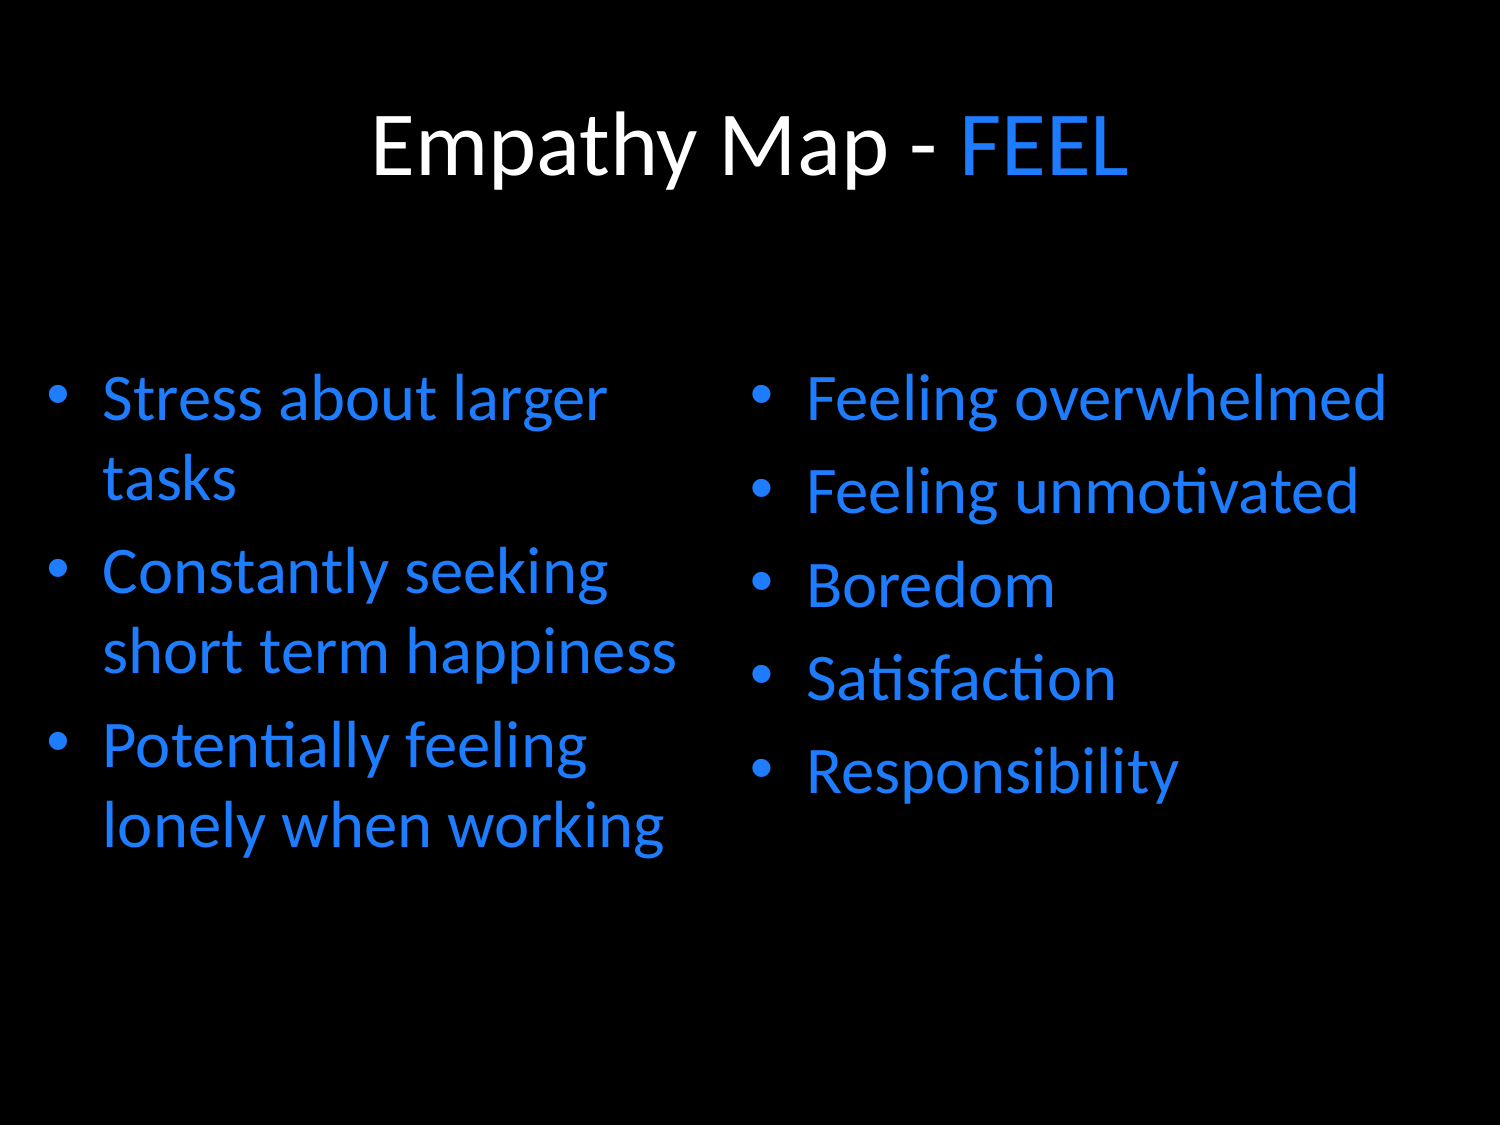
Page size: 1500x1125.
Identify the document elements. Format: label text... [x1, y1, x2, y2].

title Empathy Map - FEEL [75, 45, 1425, 233]
list Stress about larger tasks Constantly seeking short term happiness Potentially feeling lonely when working Feeling overwhelmed Feeling unmotivated Boredom Satisfaction Responsibility [31, 345, 1468, 1125]
